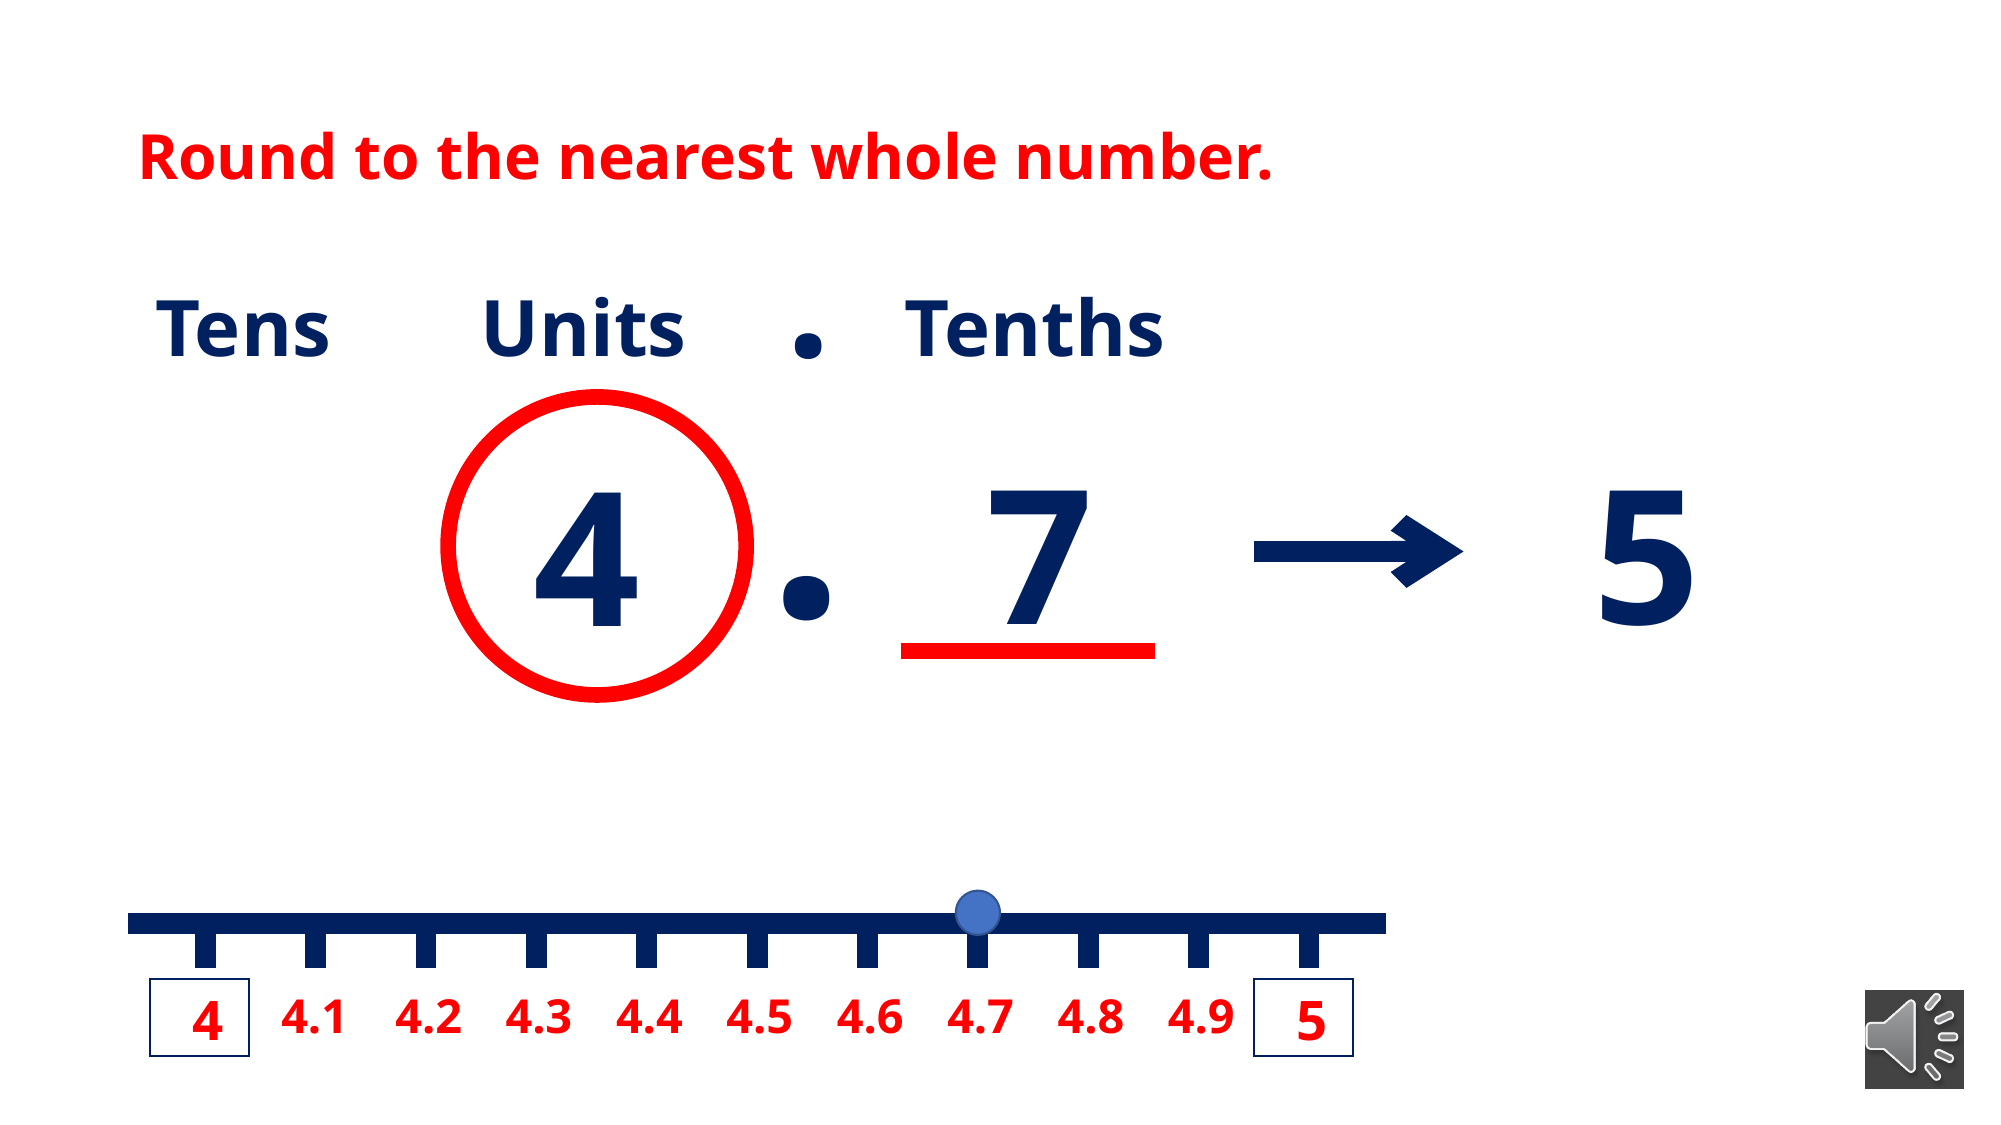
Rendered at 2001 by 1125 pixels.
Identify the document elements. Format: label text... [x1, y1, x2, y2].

text_box Tenths [889, 271, 1181, 380]
text_box . [771, 200, 847, 341]
text_box Round to the nearest whole number. [122, 109, 1306, 200]
text_box 4.1 [266, 978, 363, 1050]
text_box [447, 395, 748, 696]
text_box [149, 978, 250, 1057]
text_box 7 [971, 659, 1108, 669]
text_box 4.7 [932, 978, 1029, 1050]
text_box [957, 924, 977, 936]
text_box Tens [140, 271, 346, 380]
text_box . [753, 341, 860, 679]
text_box 4.3 [490, 978, 588, 1050]
text_box 5 [1578, 429, 1715, 669]
text_box 4.4 [601, 978, 698, 1050]
text_box 4.9 [1153, 978, 1250, 1050]
text_box 4.8 [1042, 978, 1140, 1050]
text_box [954, 889, 1002, 923]
text_box 4.5 [711, 978, 809, 1050]
text_box 4.6 [822, 978, 919, 1050]
text_box [978, 924, 999, 936]
text_box Units [465, 271, 702, 380]
picture [1864, 989, 1965, 1090]
text_box 7 [971, 429, 1108, 643]
text_box [1253, 978, 1354, 1057]
text_box 4.2 [380, 978, 477, 1050]
